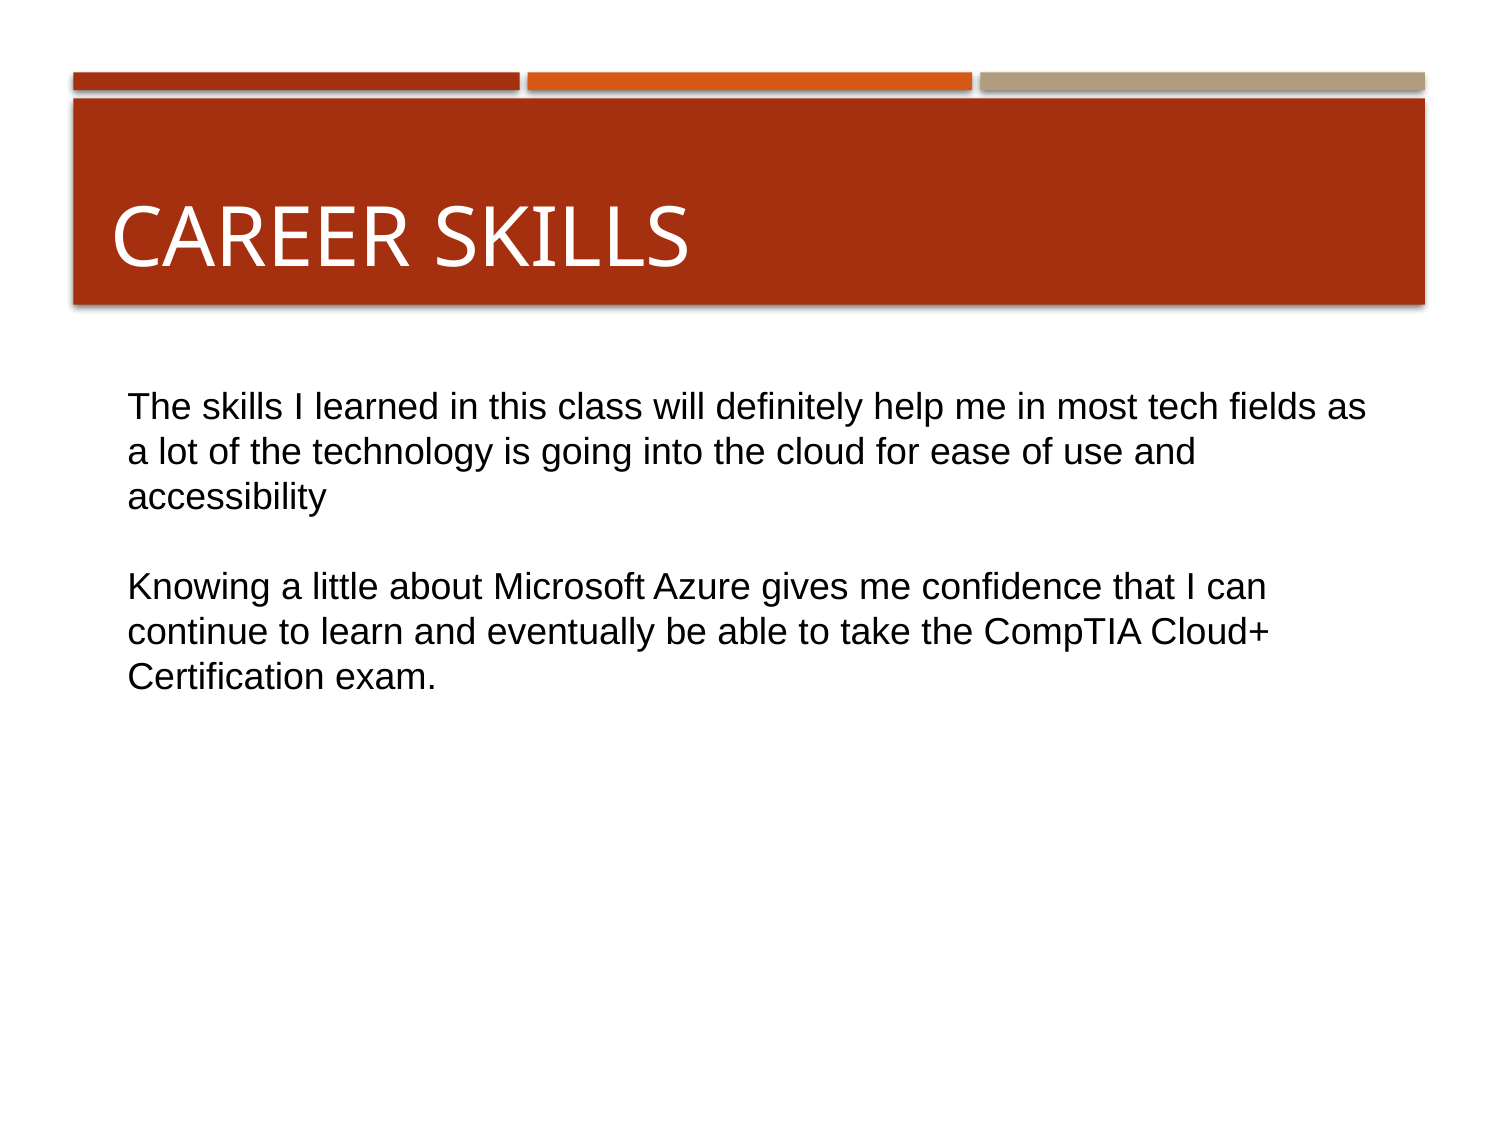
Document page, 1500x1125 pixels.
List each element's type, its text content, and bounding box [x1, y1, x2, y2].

title Career Skills [95, 112, 1406, 291]
text_box The skills I learned in this class will definitely help me in most tech fields as a lot of the technology is going into the cloud for ease of use and accessibility Knowing a little about Microsoft Azure gives me confidence that I can continue to learn and eventually be able to take the CompTIA Cloud+ Certification exam. [112, 374, 1388, 684]
